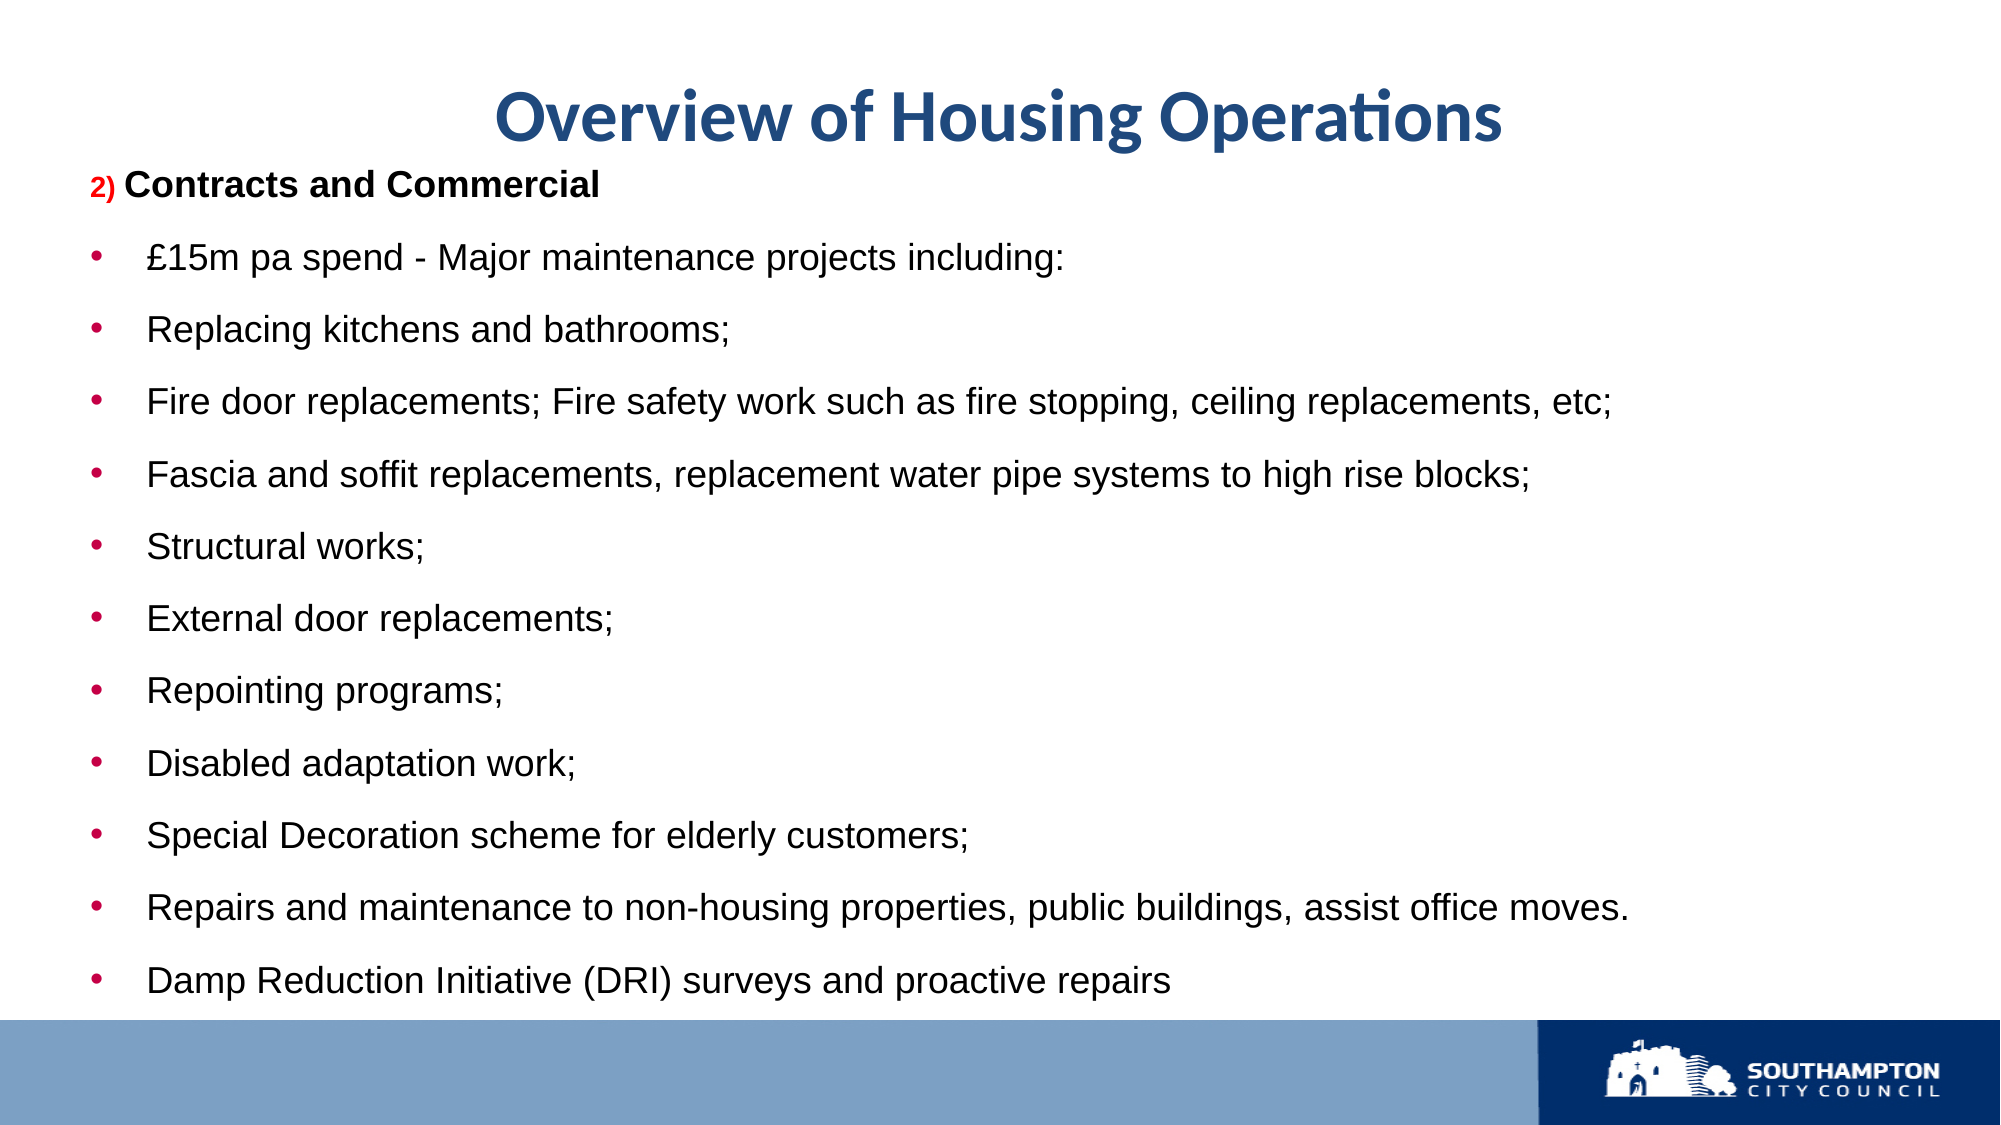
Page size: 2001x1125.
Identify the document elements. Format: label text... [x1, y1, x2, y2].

title Overview of Housing Operations [324, 17, 1675, 149]
picture [0, 1020, 2000, 1125]
list 2) Contracts and Commercial £15m pa spend - Major maintenance projects including: Replacing kitchens and bathrooms; Fire door replacements; Fire safety work such as fire stopping, ceiling replacements, etc; Fascia and soffit replacements, replacement water pipe systems to high rise blocks; Structural works; External door replacements; Repointing programs; Disabled adaptation work; Special Decoration scheme for elderly customers; Repairs and maintenance to non-housing properties, public buildings, assist office moves. Damp Reduction Initiative (DRI) surveys and proactive repairs [75, 149, 1900, 1011]
